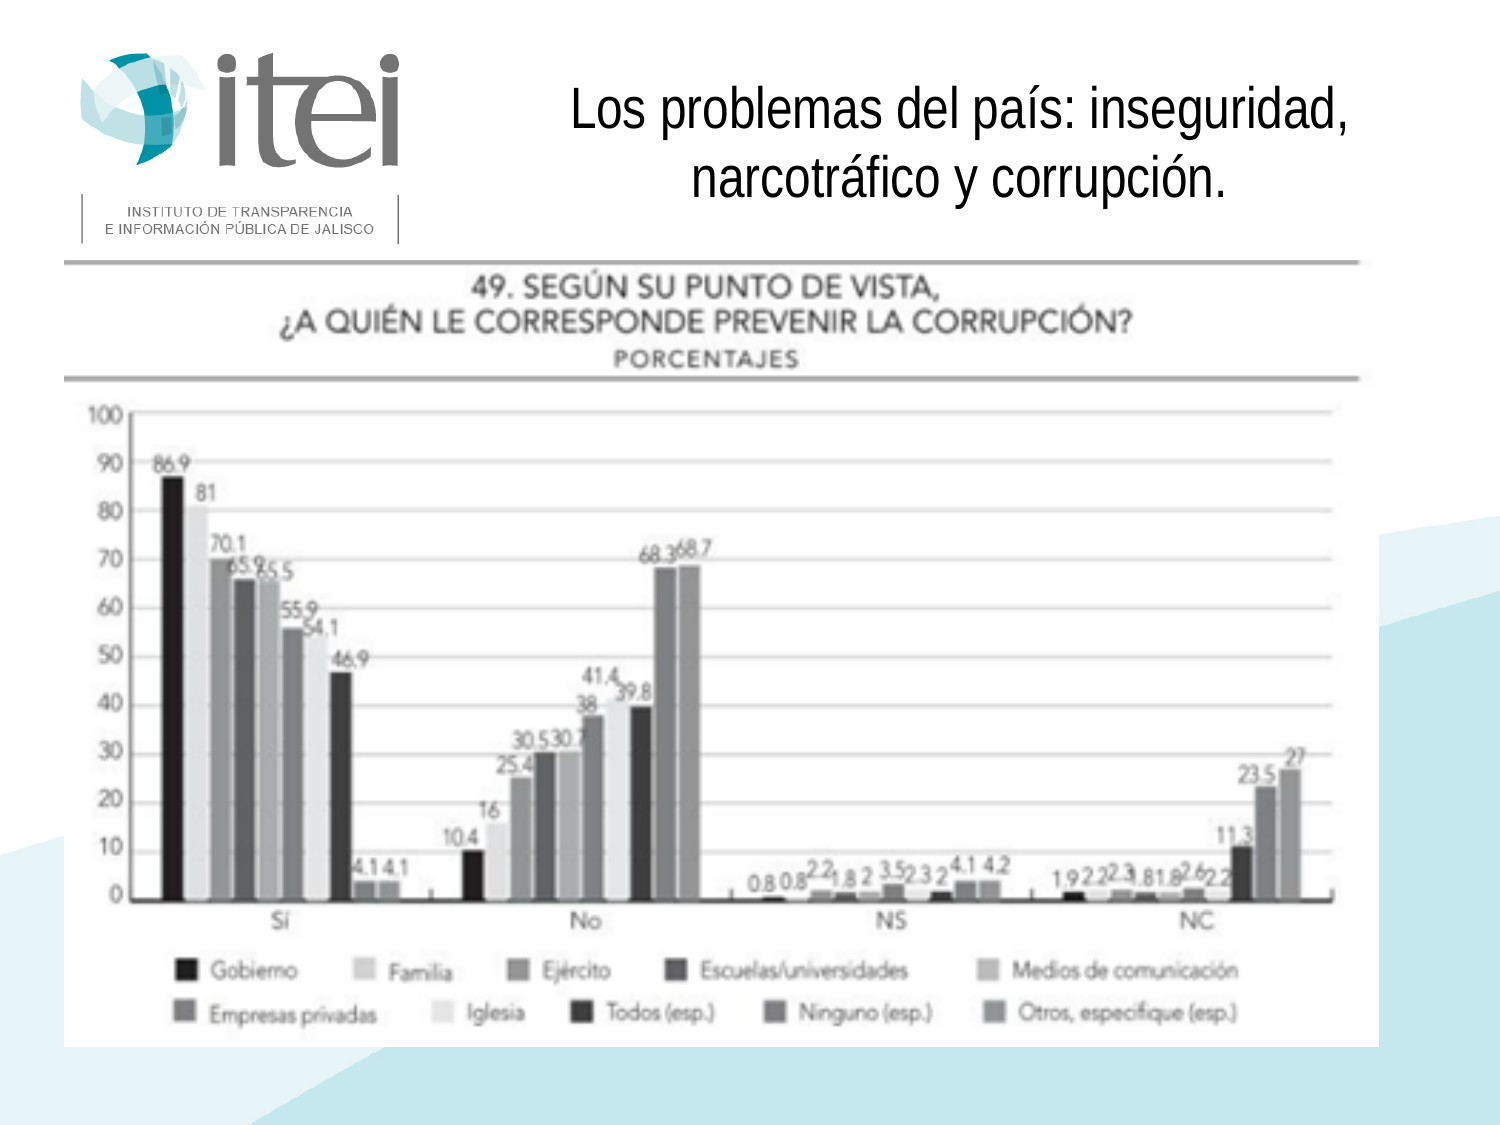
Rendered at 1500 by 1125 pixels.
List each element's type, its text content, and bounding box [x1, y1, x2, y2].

text_box Los problemas del país: inseguridad, narcotráfico y corrupción. [425, 19, 1495, 261]
picture [0, 0, 1500, 1125]
